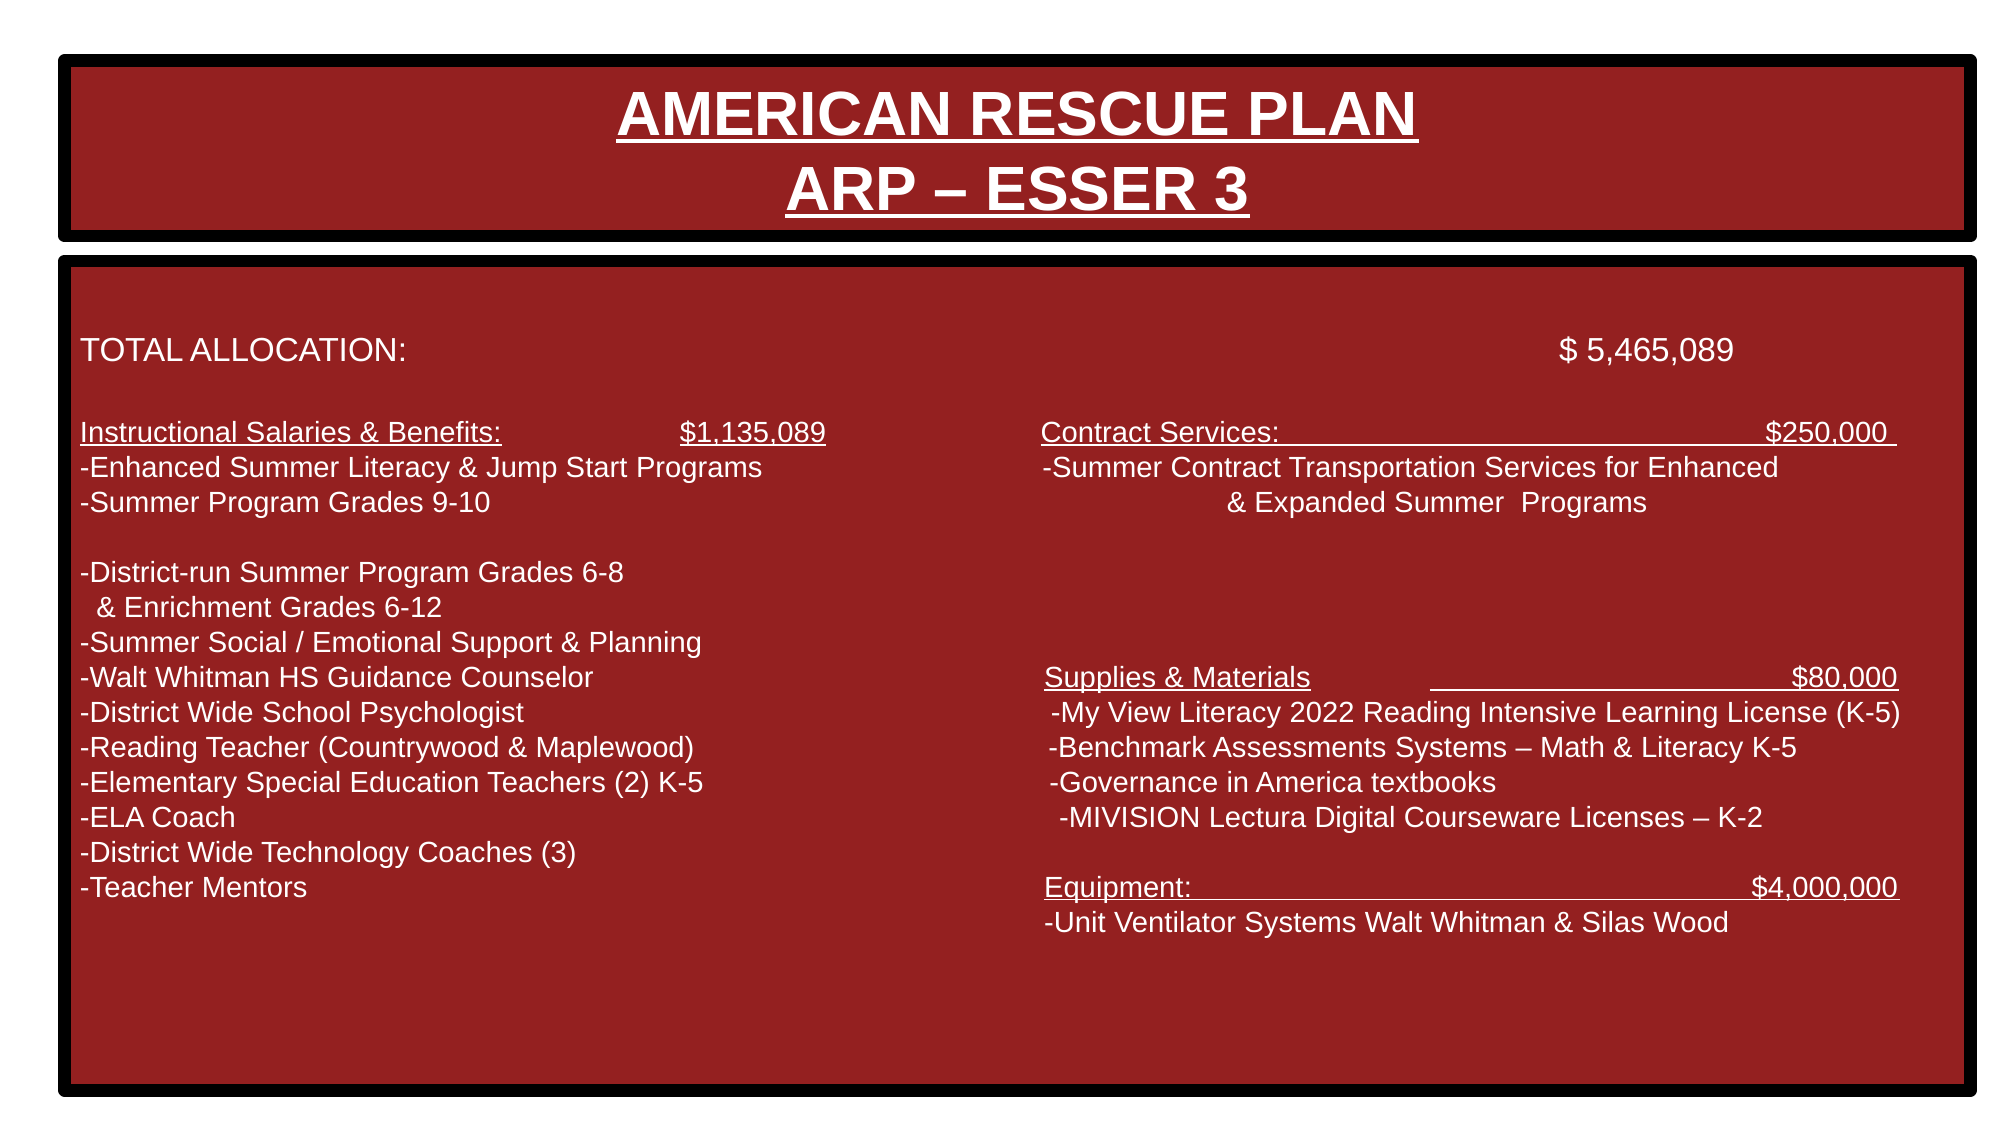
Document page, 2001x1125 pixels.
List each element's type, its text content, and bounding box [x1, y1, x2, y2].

text_box AMERICAN RESCUE PLAN ARP – ESSER 3 [64, 60, 1971, 237]
text_box TOTAL ALLOCATION: $ 5,465,089 Instructional Salaries & Benefits: $1,135,089 Contract Services: $250,000 -Enhanced Summer Literacy & Jump Start Programs -Summer Contract Transportation Services for Enhanced -Summer Program Grades 9-10 & Expanded Summer Programs -District-run Summer Program Grades 6-8 & Enrichment Grades 6-12 -Summer Social / Emotional Support & Planning -Walt Whitman HS Guidance Counselor Supplies & Materials $80,000 -District Wide School Psychologist -My View Literacy 2022 Reading Intensive Learning License (K-5) -Reading Teacher (Countrywood & Maplewood) -Benchmark Assessments Systems – Math & Literacy K-5 -Elementary Special Education Teachers (2) K-5 -Governance in America textbooks -ELA Coach -MIVISION Lectura Digital Courseware Licenses – K-2 -District Wide Technology Coaches (3) -Teacher Mentors Equipment: $4,000,000 -Unit Ventilator Systems Walt Whitman & Silas Wood [64, 260, 1971, 1091]
